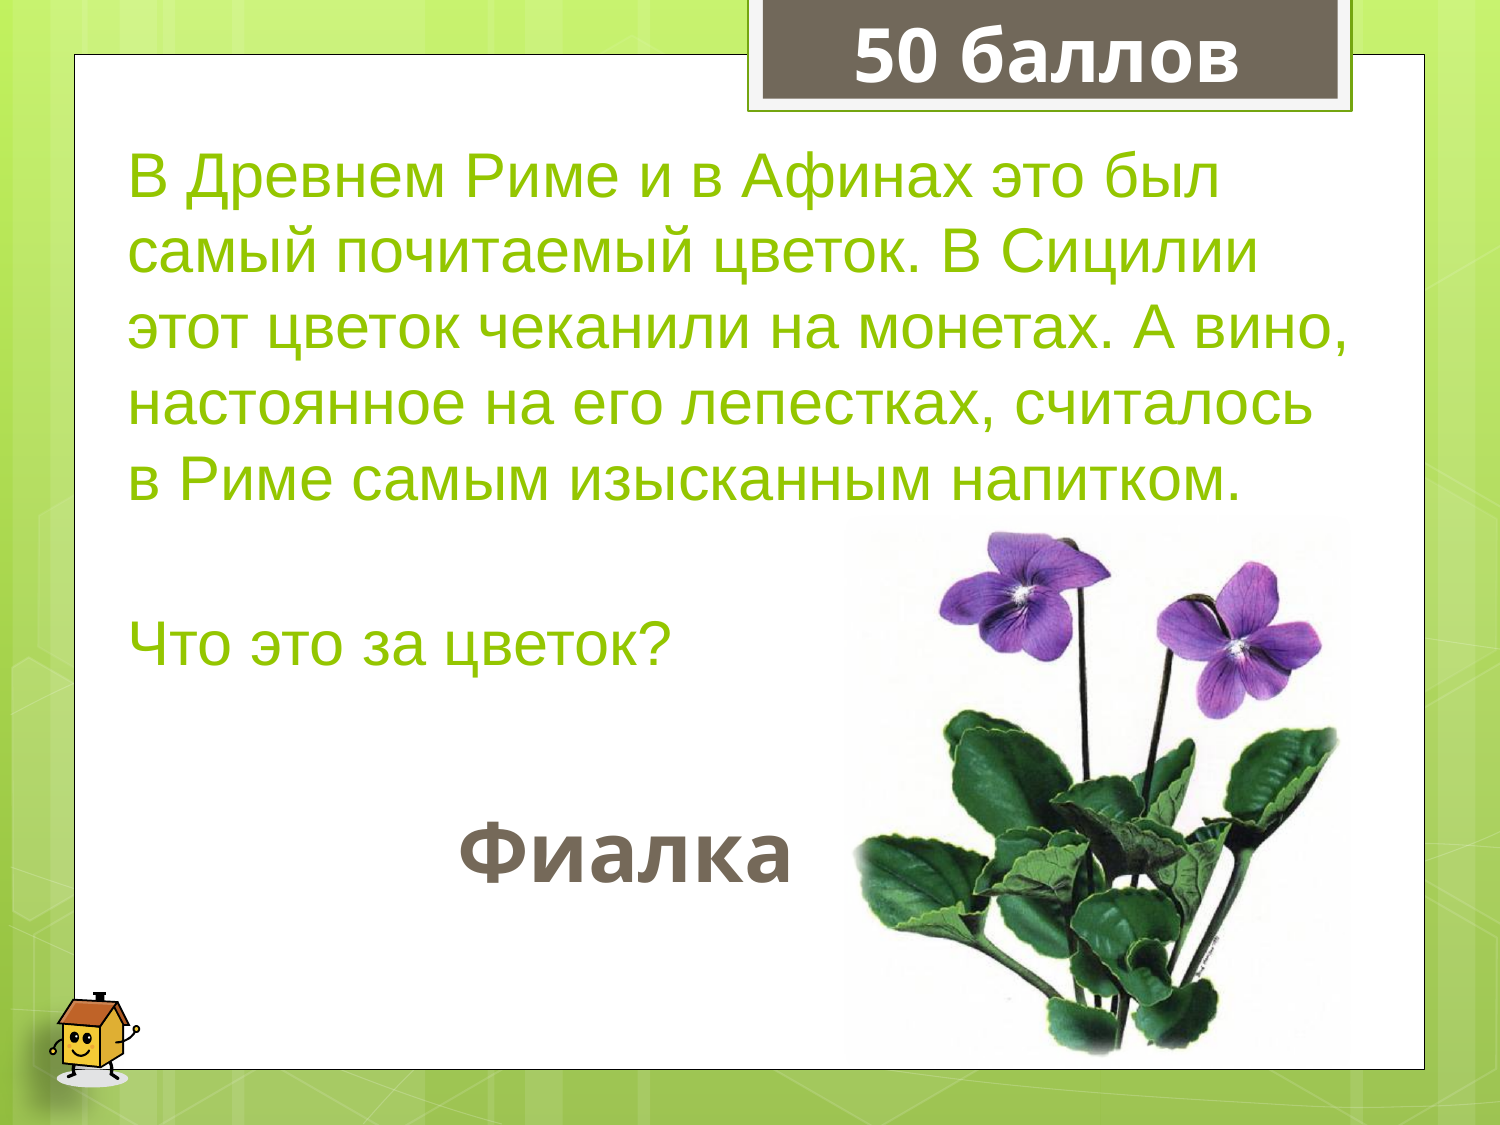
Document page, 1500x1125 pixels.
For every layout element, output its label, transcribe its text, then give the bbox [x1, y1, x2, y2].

list Фиалка [430, 791, 838, 939]
title В Древнем Риме и в Афинах это был самый почитаемый цветок. В Сицилии этот цветок чеканили на монетах. А вино, настоянное на его лепестках, считалось в Риме самым изысканным напитком. Что это за цветок? [111, 106, 1377, 781]
picture [48, 991, 141, 1088]
picture [844, 514, 1352, 1069]
text_box 50 баллов [839, 0, 1257, 105]
